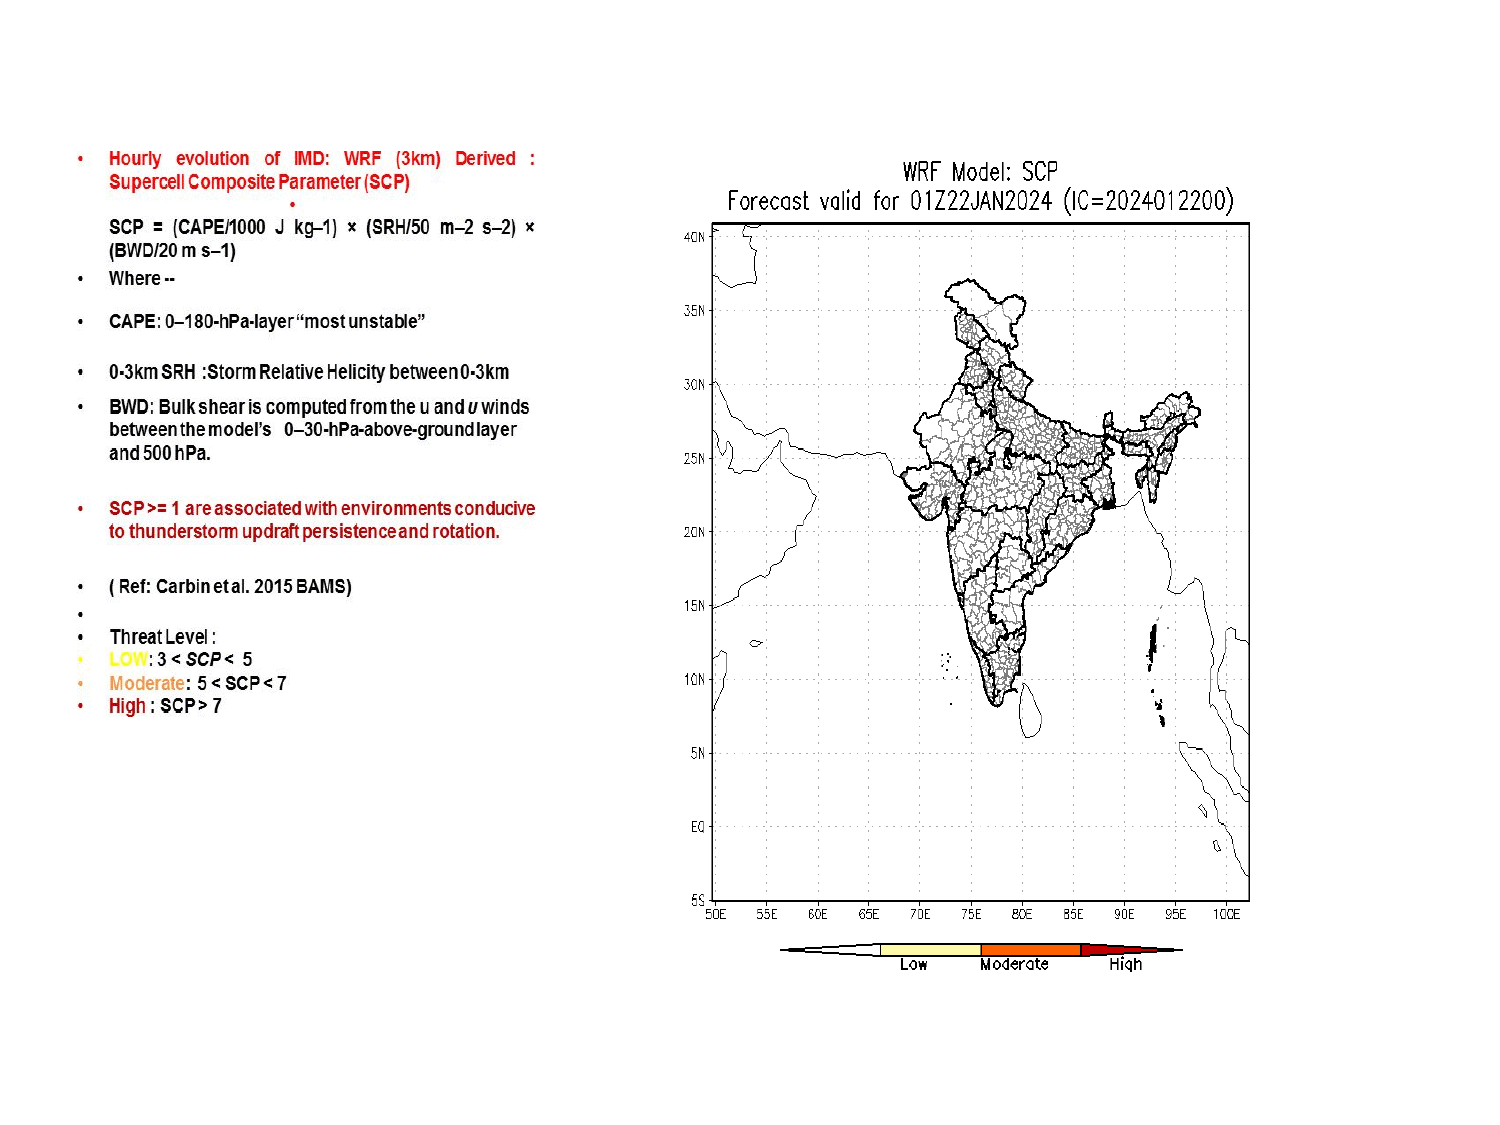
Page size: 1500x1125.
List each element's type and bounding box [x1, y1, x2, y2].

picture [74, 149, 1426, 976]
